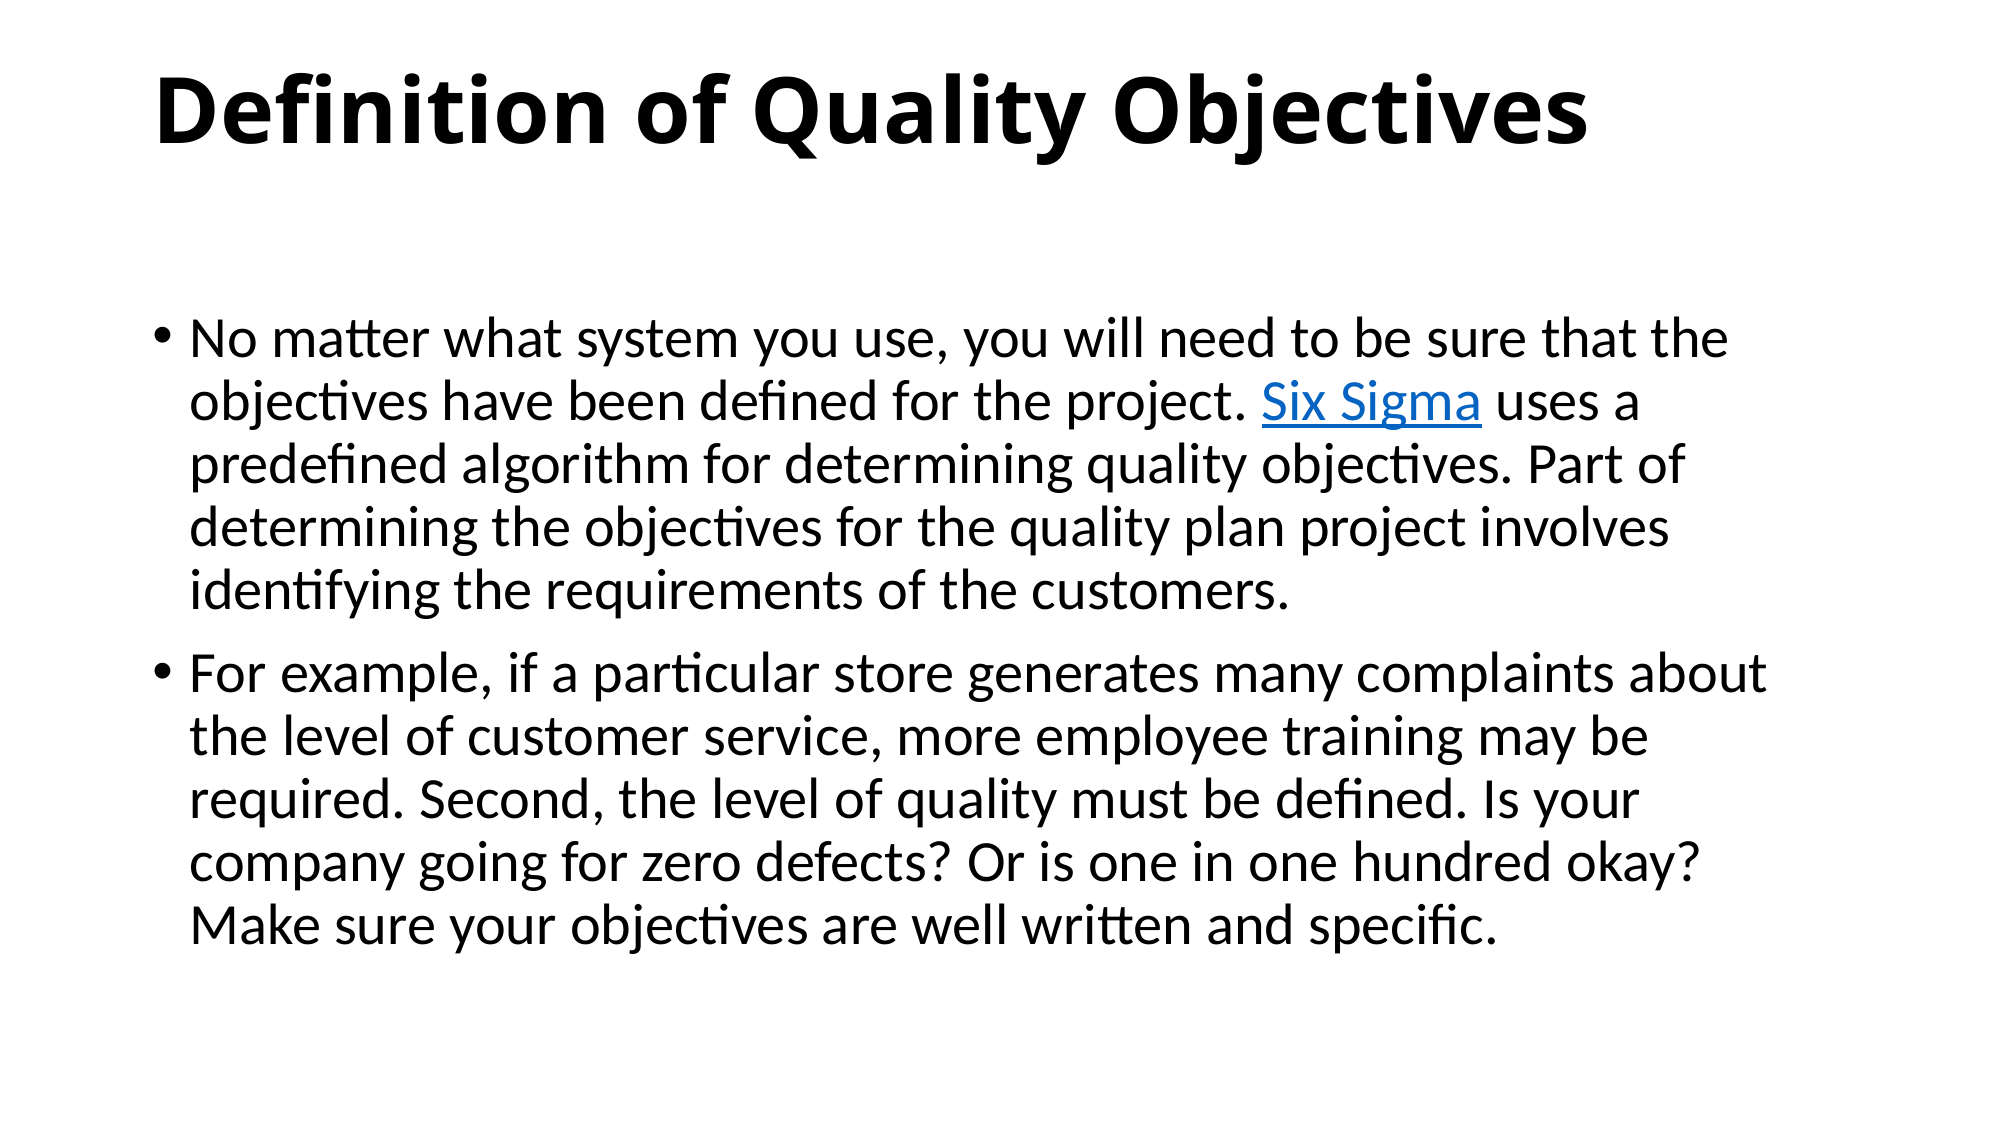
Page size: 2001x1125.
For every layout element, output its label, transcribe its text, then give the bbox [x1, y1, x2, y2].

title Definition of Quality Objectives [137, 59, 1863, 278]
list No matter what system you use, you will need to be sure that the objectives have been defined for the project. Six Sigma uses a predefined algorithm for determining quality objectives. Part of determining the objectives for the quality plan project involves identifying the requirements of the customers. For example, if a particular store generates many complaints about the level of customer service, more employee training may be required. Second, the level of quality must be defined. Is your company going for zero defects? Or is one in one hundred okay? Make sure your objectives are well written and specific. [137, 299, 1863, 1014]
